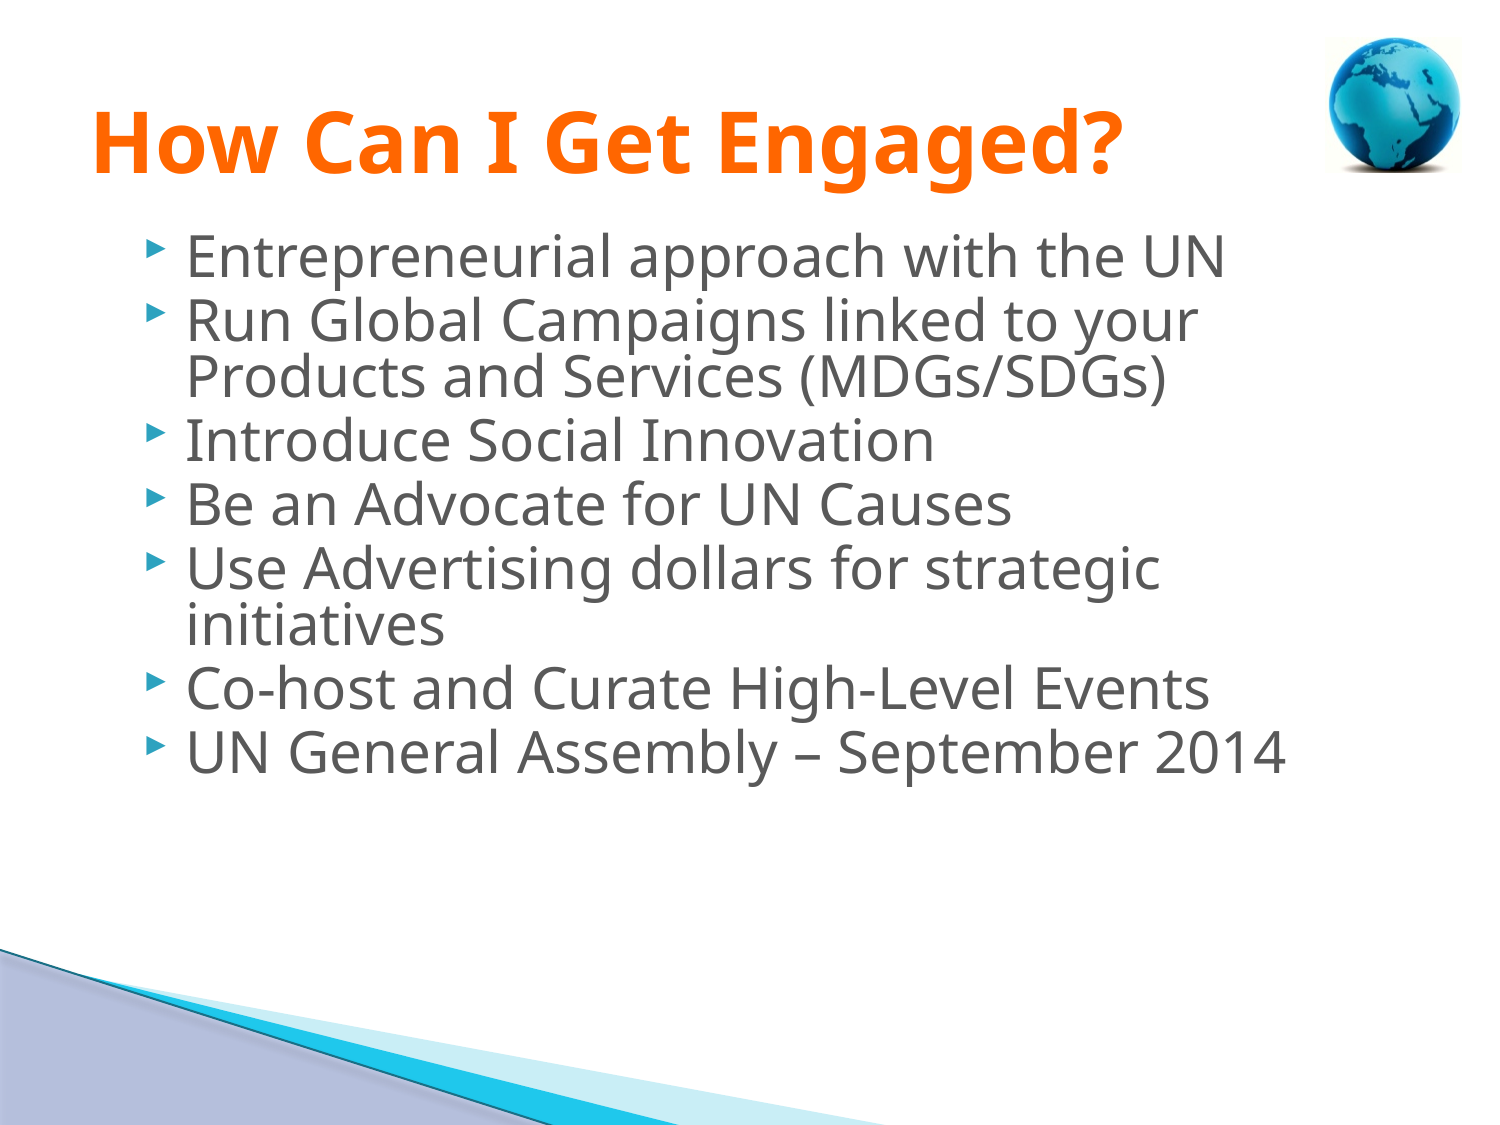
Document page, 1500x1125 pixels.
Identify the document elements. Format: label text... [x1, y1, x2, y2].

list Entrepreneurial approach with the UN Run Global Campaigns linked to your Products and Services (MDGs/SDGs) Introduce Social Innovation Be an Advocate for UN Causes Use Advertising dollars for strategic initiatives Co-host and Curate High-Level Events UN General Assembly – September 2014 [110, 224, 1447, 1050]
title How Can I Get Engaged? [75, 45, 1325, 233]
picture [1325, 37, 1462, 173]
